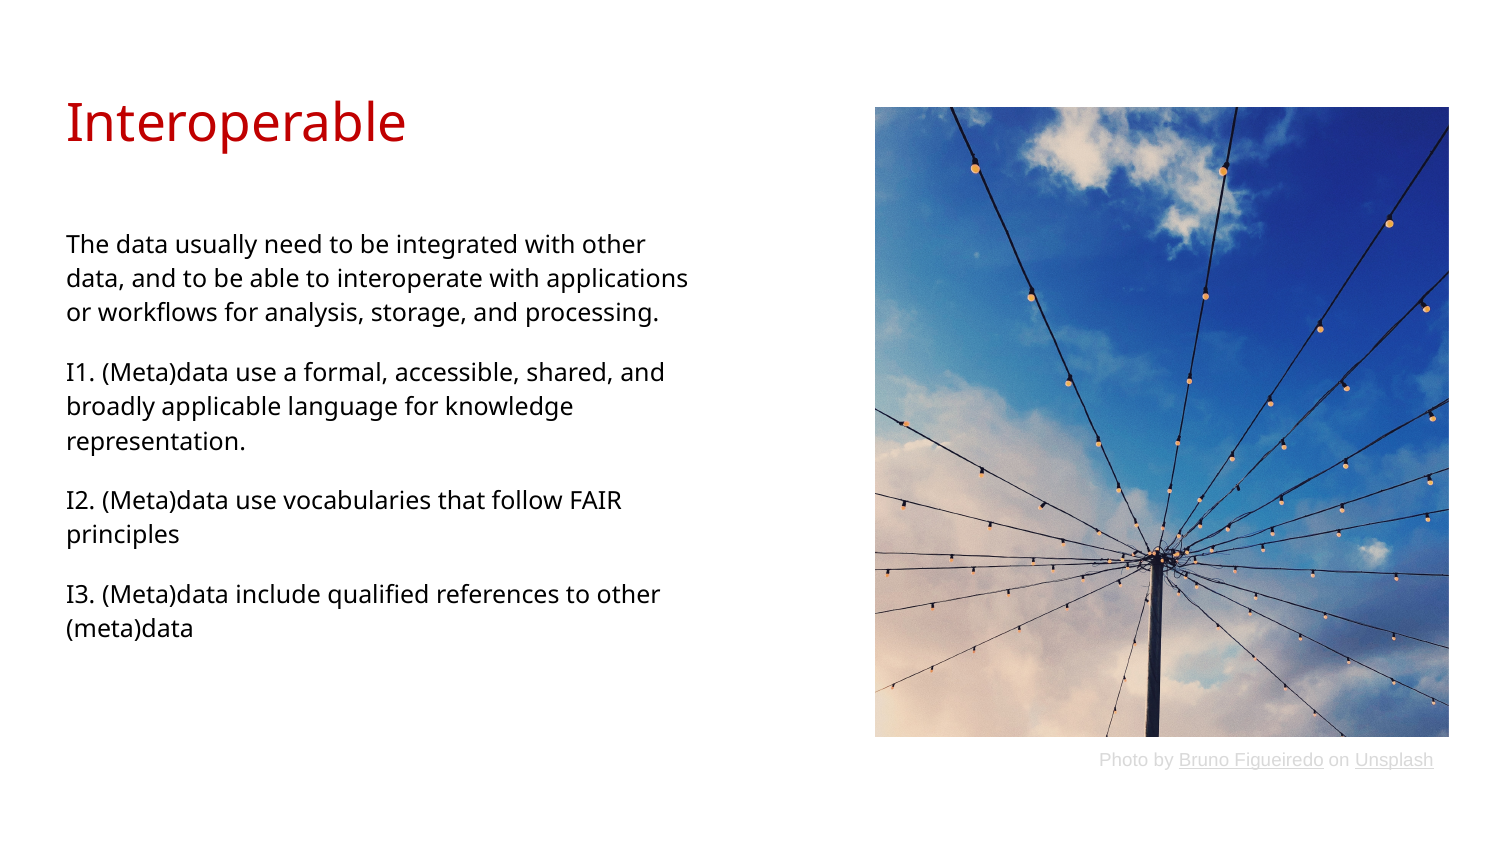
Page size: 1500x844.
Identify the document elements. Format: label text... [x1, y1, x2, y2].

picture [875, 107, 1450, 737]
list The data usually need to be integrated with other data, and to be able to interoperate with applications or workflows for analysis, storage, and processing. I1. (Meta)data use a formal, accessible, shared, and broadly applicable language for knowledge representation. I2. (Meta)data use vocabularies that follow FAIR principles I3. (Meta)data include qualified references to other (meta)data [51, 208, 708, 769]
title Interoperable [51, 72, 1449, 167]
text_box Photo by Bruno Figueiredo on Unsplash [1067, 744, 1449, 782]
